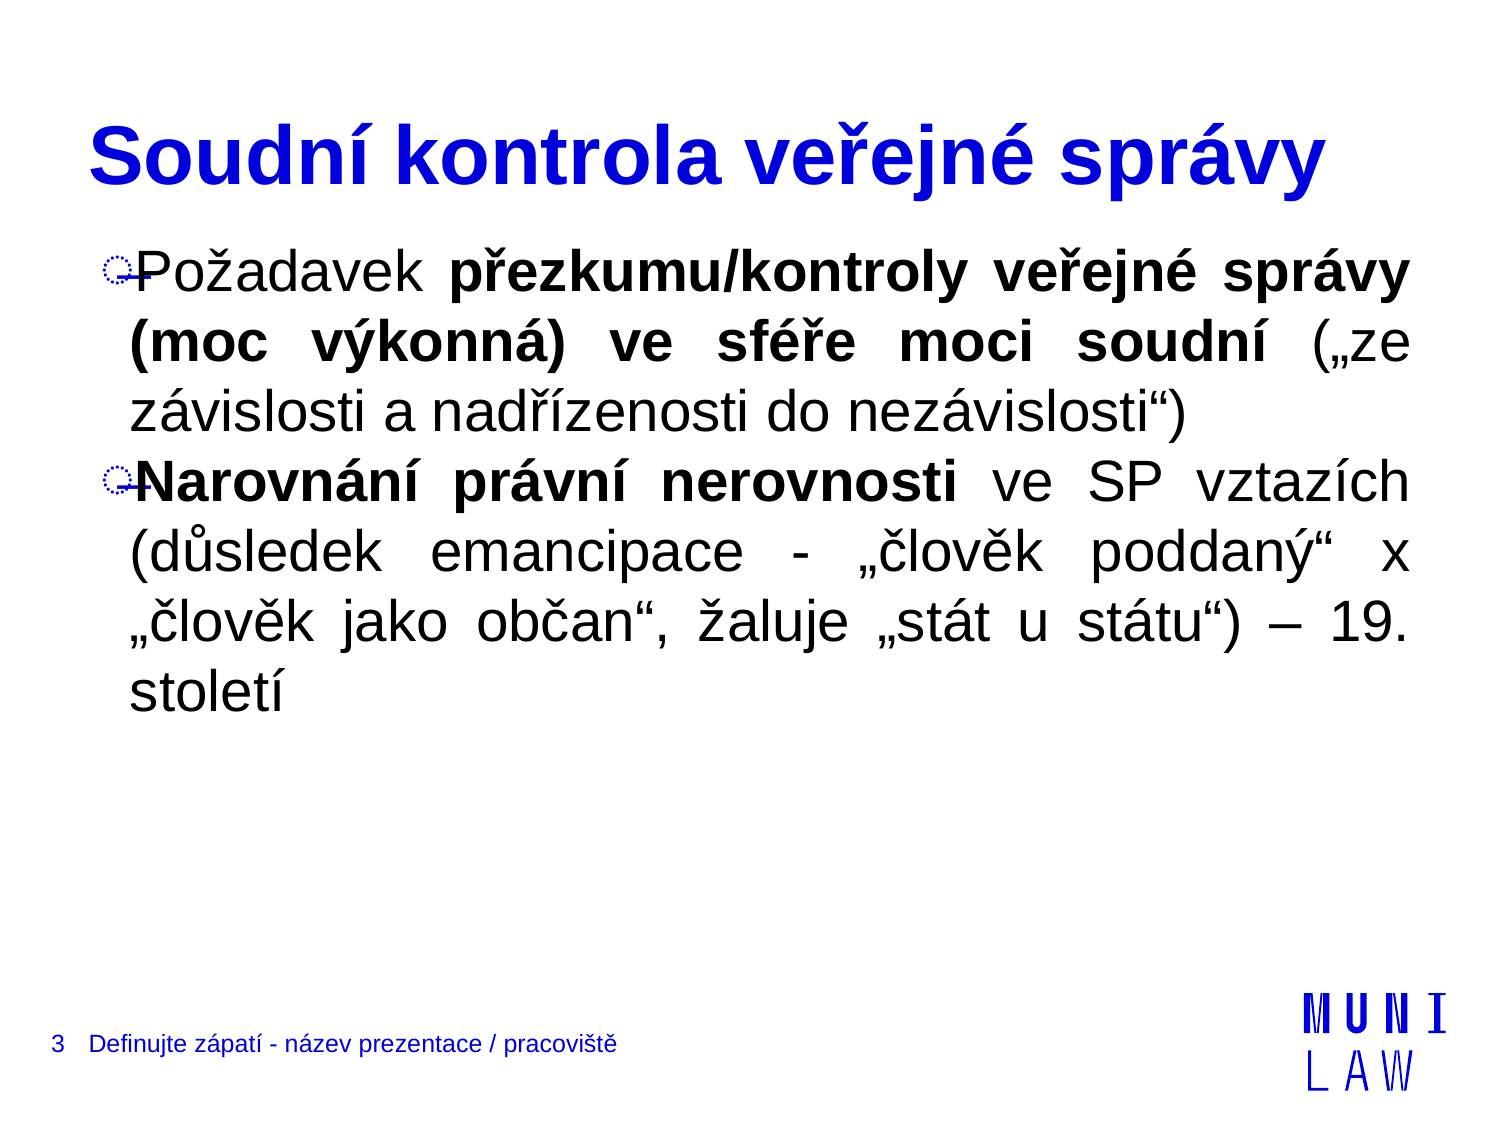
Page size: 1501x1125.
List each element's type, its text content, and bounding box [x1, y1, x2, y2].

footer Definujte zápatí - název prezentace / pracoviště [88, 1021, 1064, 1063]
list Požadavek přezkumu/kontroly veřejné správy (moc výkonná) ve sféře moci soudní („ze závislosti a nadřízenosti do nezávislosti“) Narovnání právní nerovnosti ve SP vztazích (důsledek emancipace - „člověk poddaný“ x „člověk jako občan“, žaluje „stát u státu“) – 19. století [88, 232, 1412, 957]
title Soudní kontrola veřejné správy [88, 118, 1412, 193]
slide_number 3 [50, 1021, 82, 1063]
